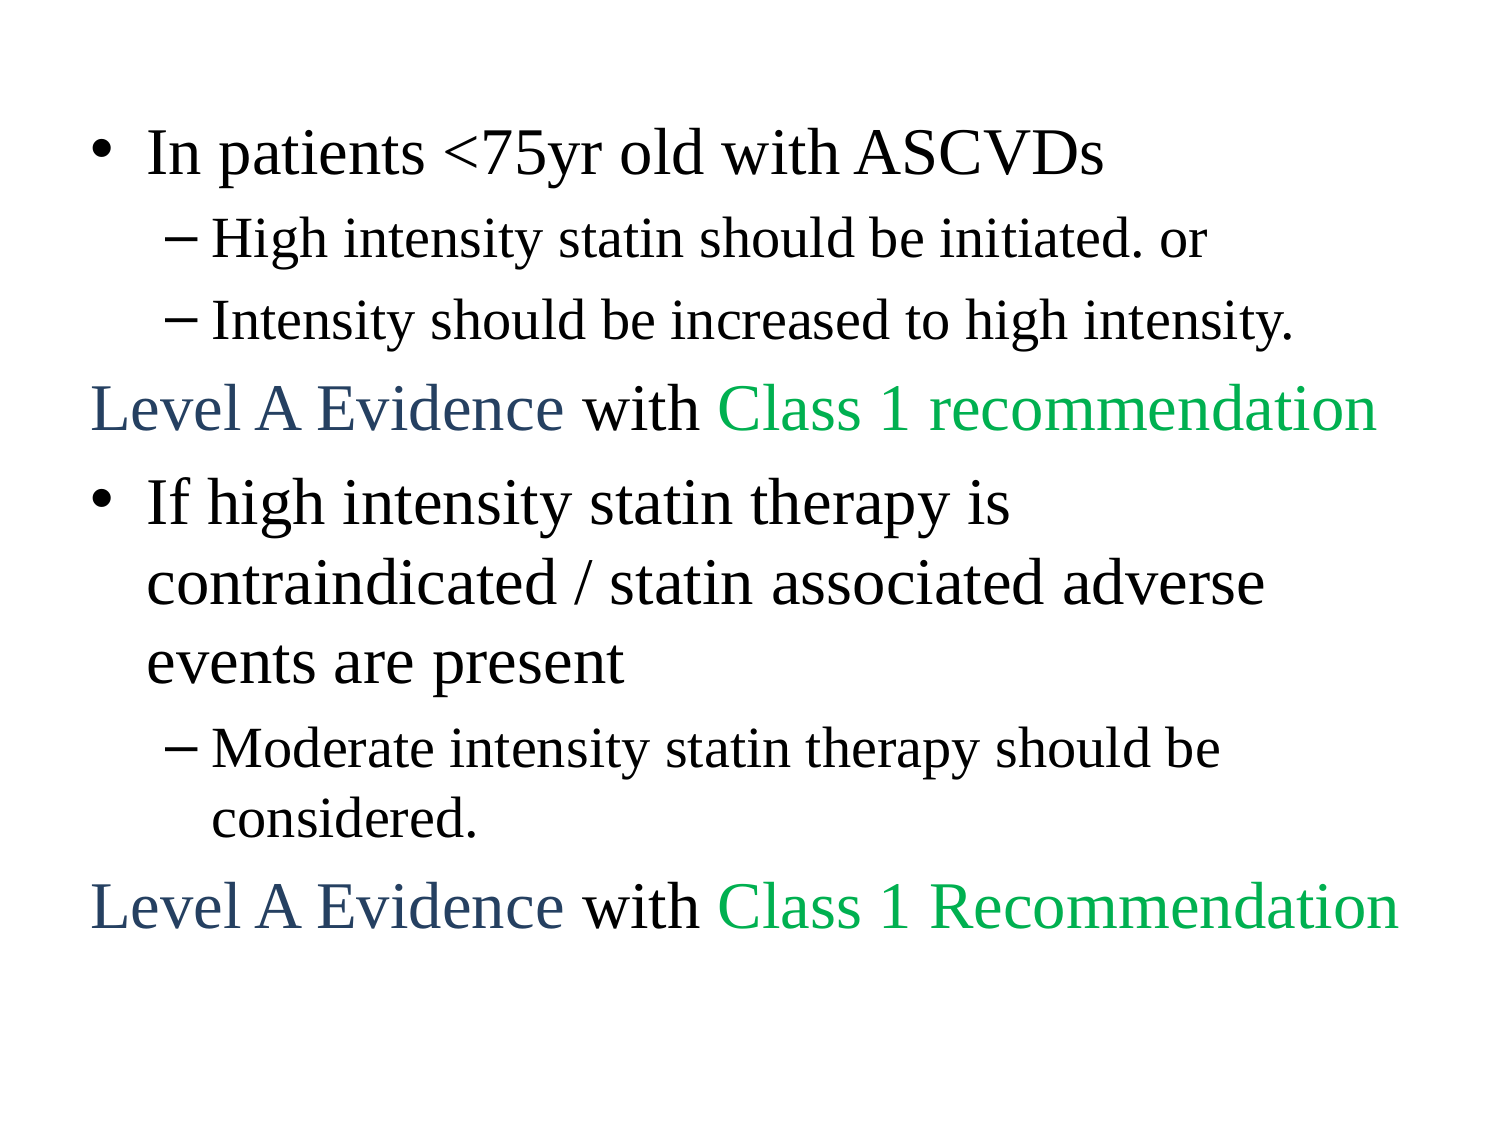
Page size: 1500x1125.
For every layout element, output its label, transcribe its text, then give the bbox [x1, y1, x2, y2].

list In patients <75yr old with ASCVDs High intensity statin should be initiated. or Intensity should be increased to high intensity. Level A Evidence with Class 1 recommendation If high intensity statin therapy is contraindicated / statin associated adverse events are present Moderate intensity statin therapy should be considered. Level A Evidence with Class 1 Recommendation [75, 99, 1425, 1038]
